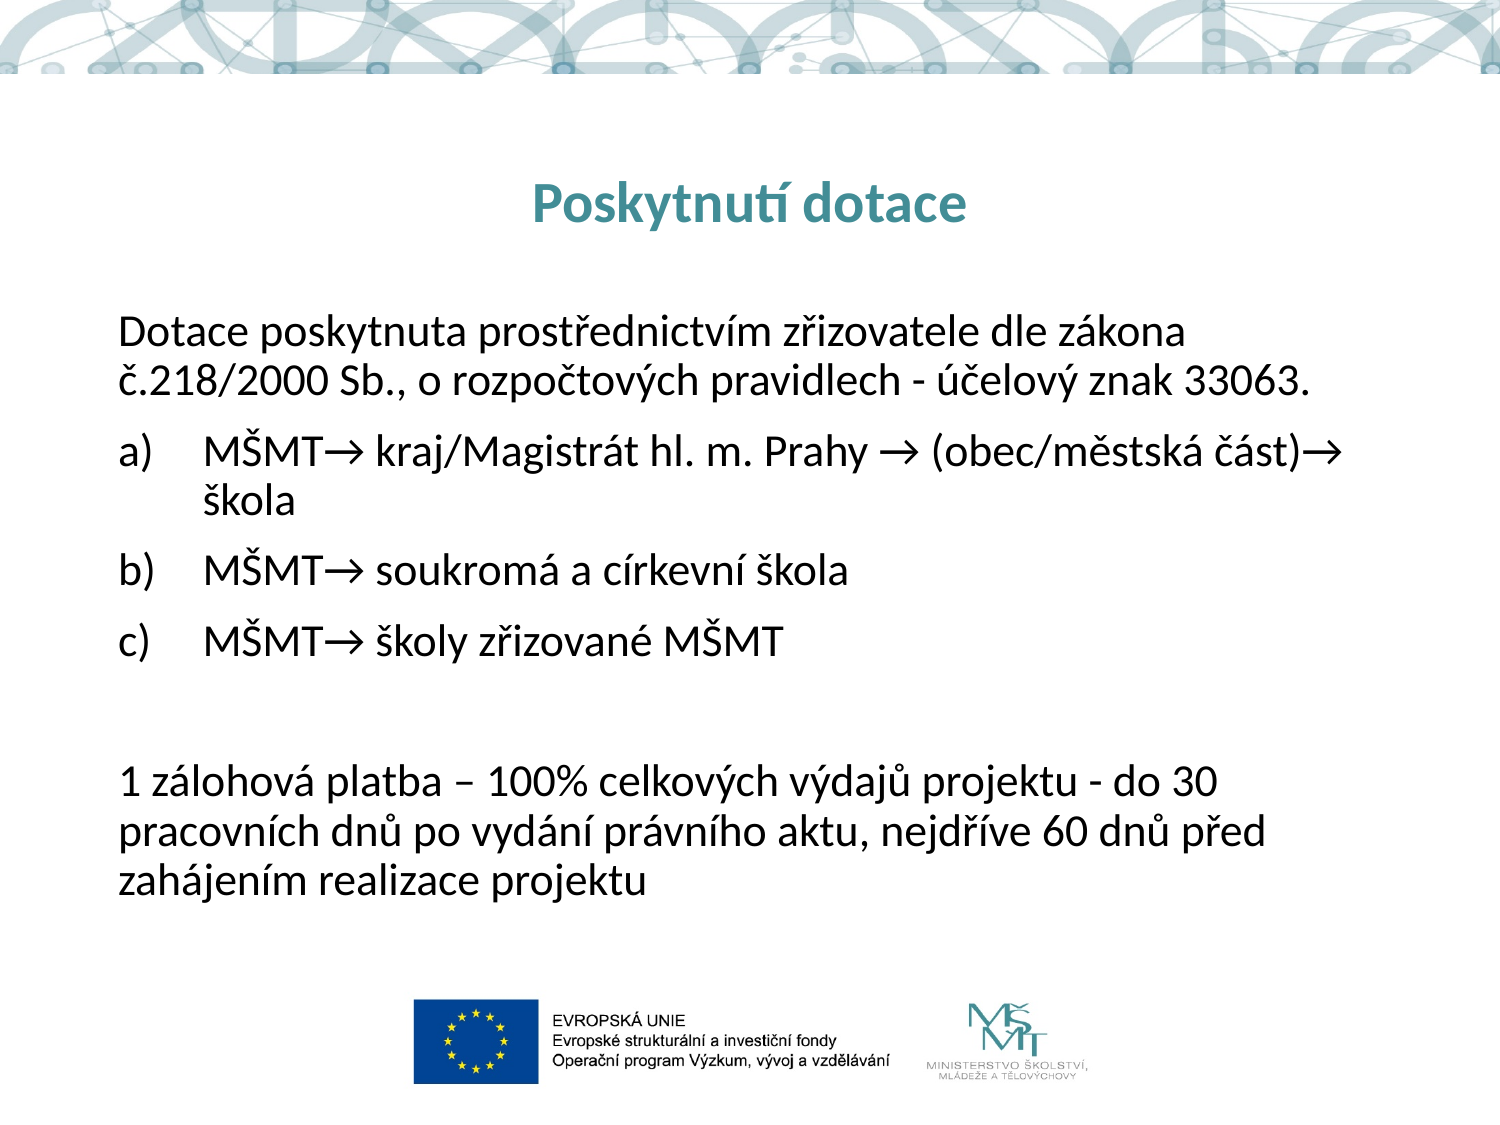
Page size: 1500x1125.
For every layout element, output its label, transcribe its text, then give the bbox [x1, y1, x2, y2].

list Dotace poskytnuta prostřednictvím zřizovatele dle zákona č.218/2000 Sb., o rozpočtových pravidlech - účelový znak 33063. MŠMT→ kraj/Magistrát hl. m. Prahy → (obec/městská část)→ škola MŠMT→ soukromá a církevní škola MŠMT→ školy zřizované MŠMT 1 zálohová platba – 100% celkových výdajů projektu - do 30 pracovních dnů po vydání právního aktu, nejdříve 60 dnů před zahájením realizace projektu [103, 299, 1397, 957]
title Poskytnutí dotace [103, 129, 1397, 278]
picture [0, 0, 1500, 74]
picture [371, 957, 1129, 1125]
